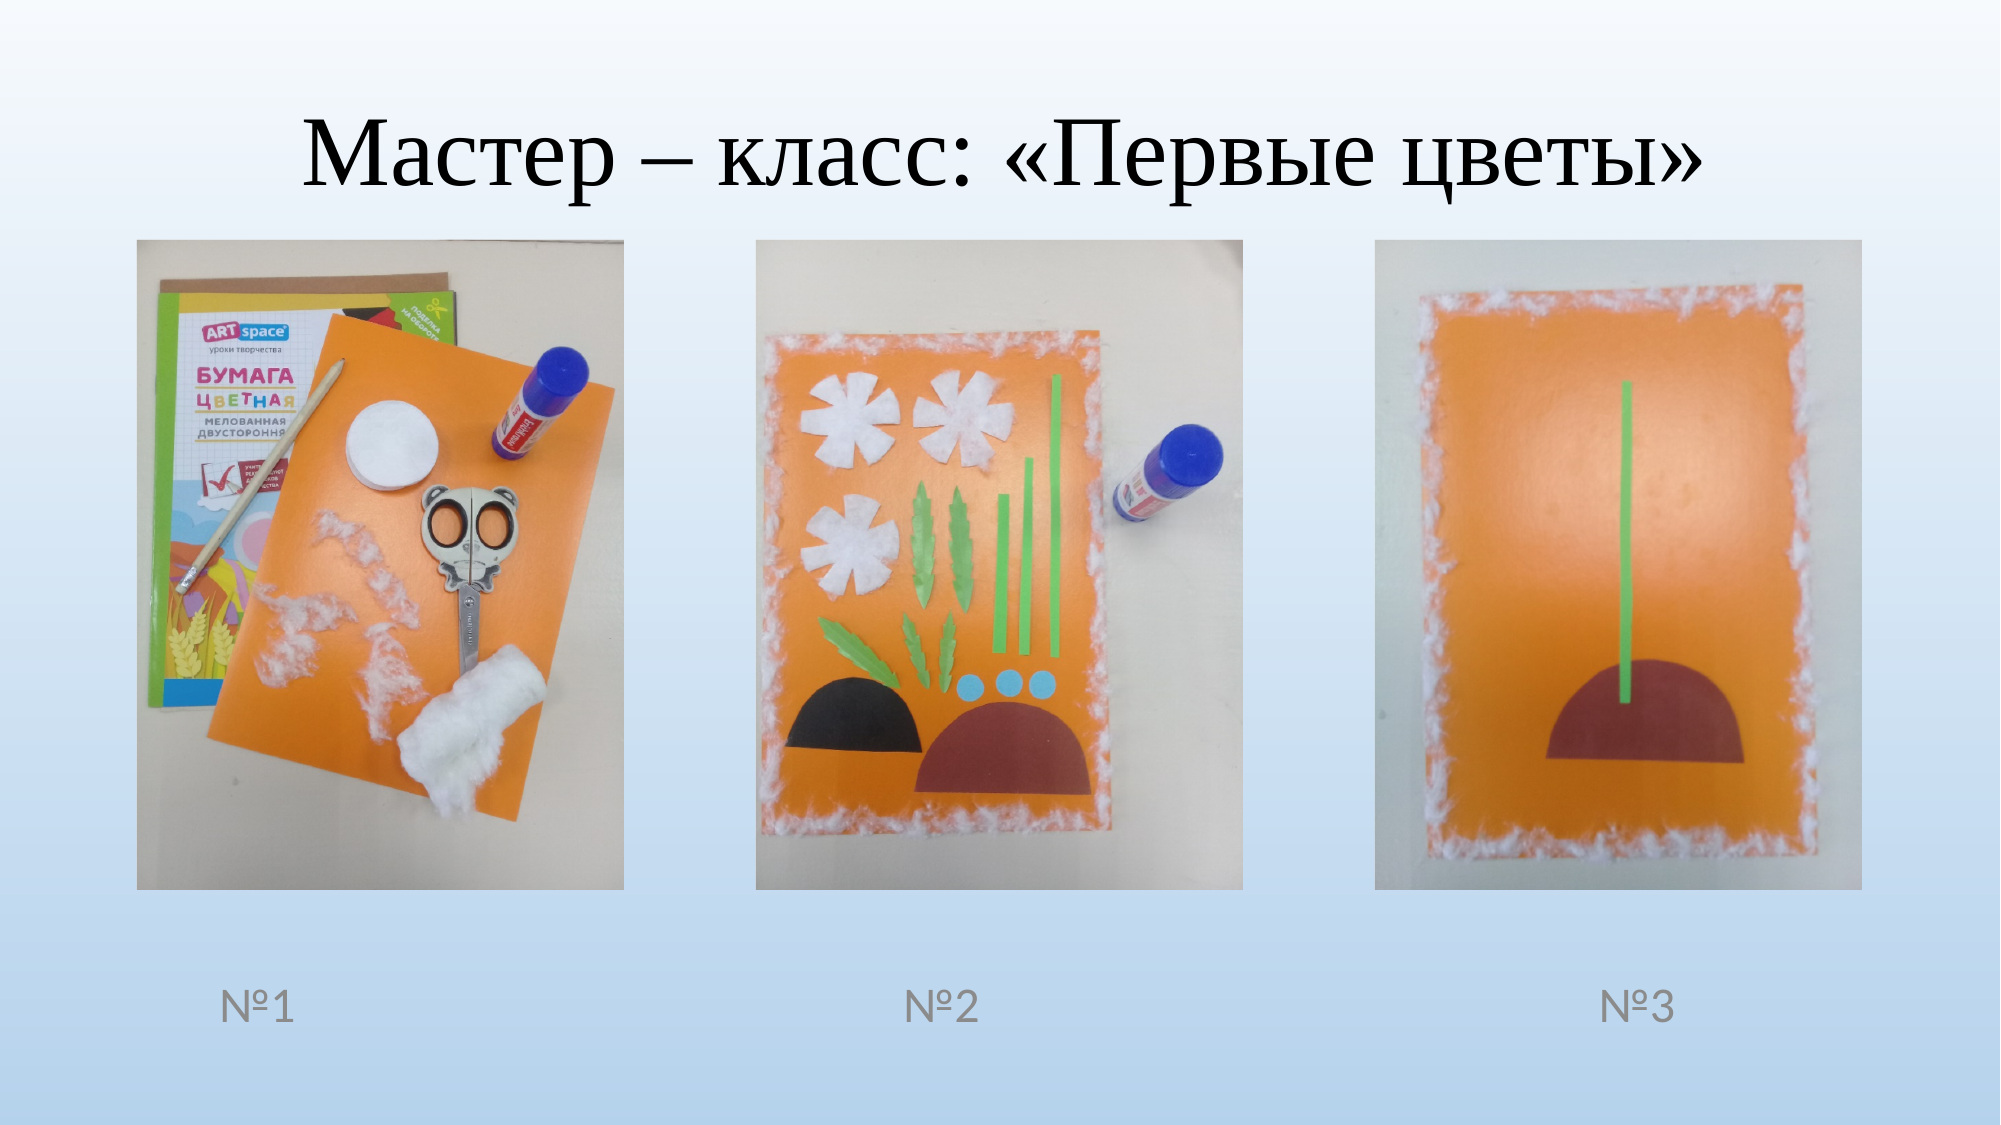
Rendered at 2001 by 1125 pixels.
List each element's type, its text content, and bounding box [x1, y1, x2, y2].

picture [55, 240, 1943, 889]
title Мастер – класс: «Первые цветы» [136, 50, 1862, 215]
list №1 №2 №3 [136, 971, 1862, 1090]
